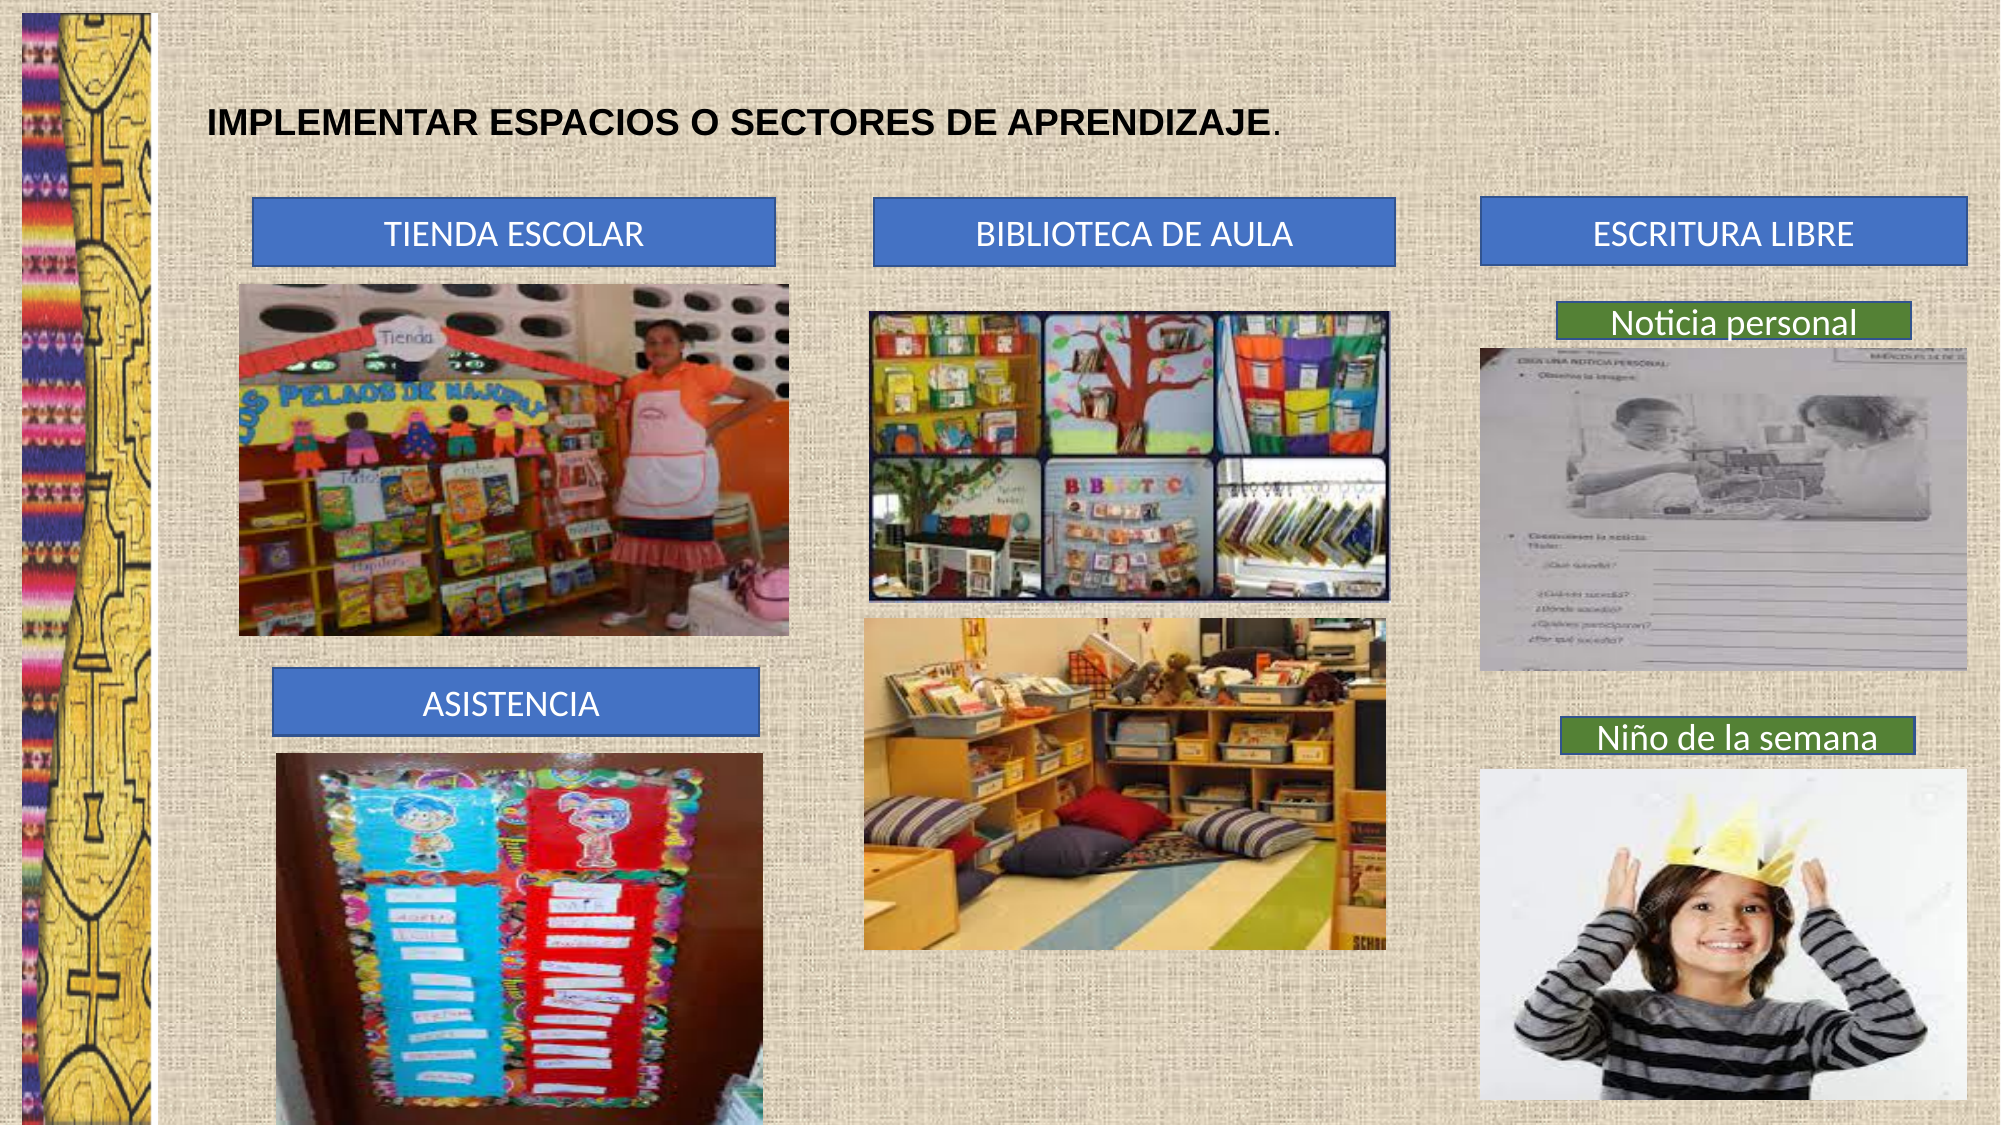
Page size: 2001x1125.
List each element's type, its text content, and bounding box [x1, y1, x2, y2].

picture [0, 0, 2001, 1125]
text_box BIBLIOTECA DE AULA [873, 197, 1396, 266]
text_box IMPLEMENTAR ESPACIOS O SECTORES DE APRENDIZAJE. [191, 90, 1869, 151]
text_box Noticia personal [1557, 302, 1911, 339]
text_box ASISTENCIA [272, 667, 759, 736]
text_box TIENDA ESCOLAR [253, 197, 775, 266]
text_box Niño de la semana [1560, 717, 1915, 754]
text_box ESCRITURA LIBRE [1480, 197, 1967, 265]
